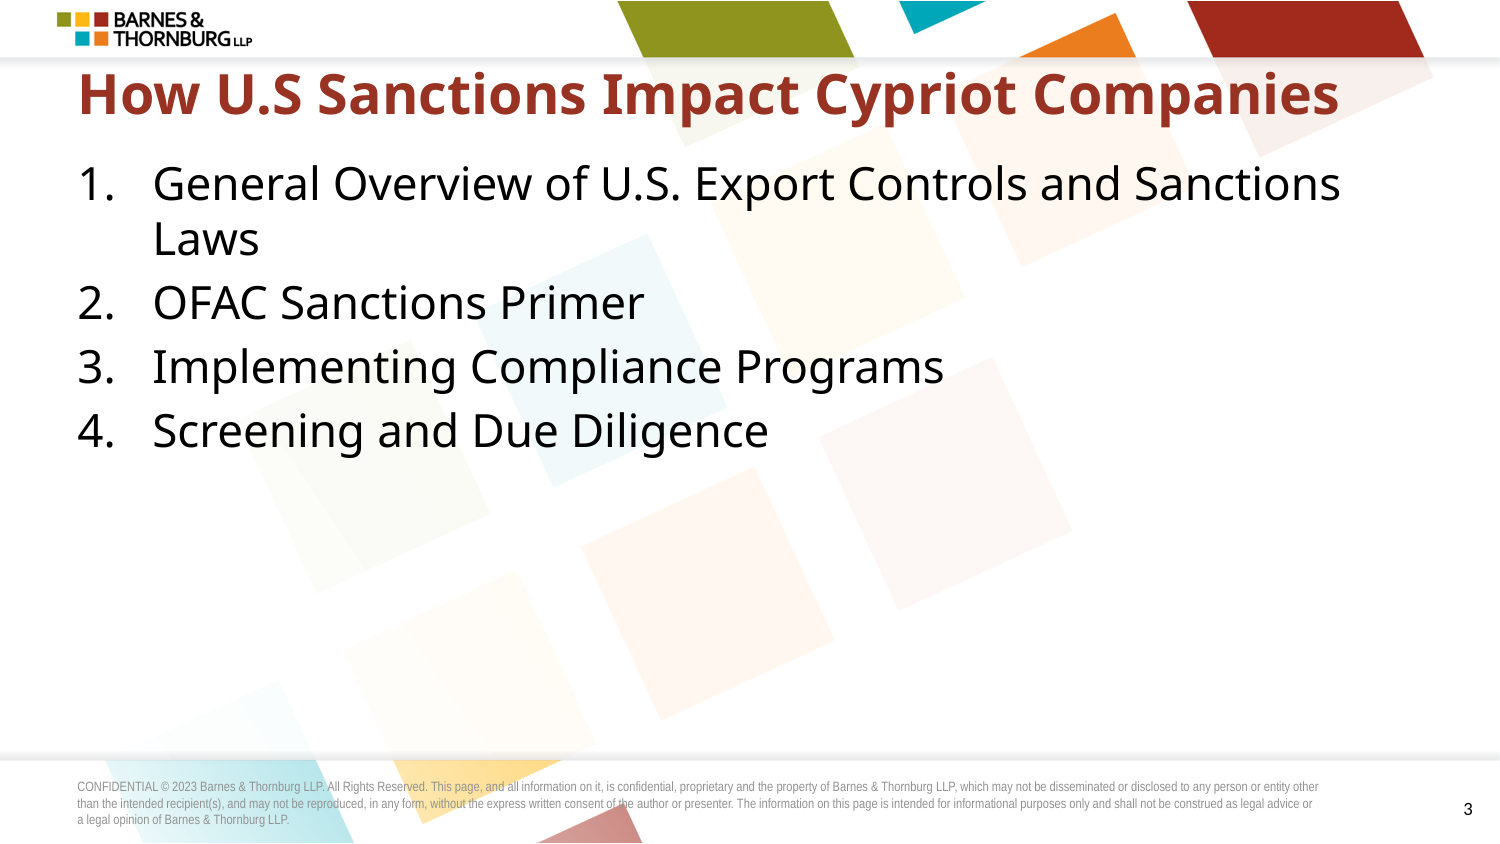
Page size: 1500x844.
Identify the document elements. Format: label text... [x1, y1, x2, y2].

list General Overview of U.S. Export Controls and Sanctions Laws OFAC Sanctions Primer Implementing Compliance Programs Screening and Due Diligence [62, 146, 1463, 760]
picture [0, 1, 1500, 843]
title How U.S Sanctions Impact Cypriot Companies [62, 21, 1413, 146]
slide_number 3 [1137, 782, 1488, 827]
